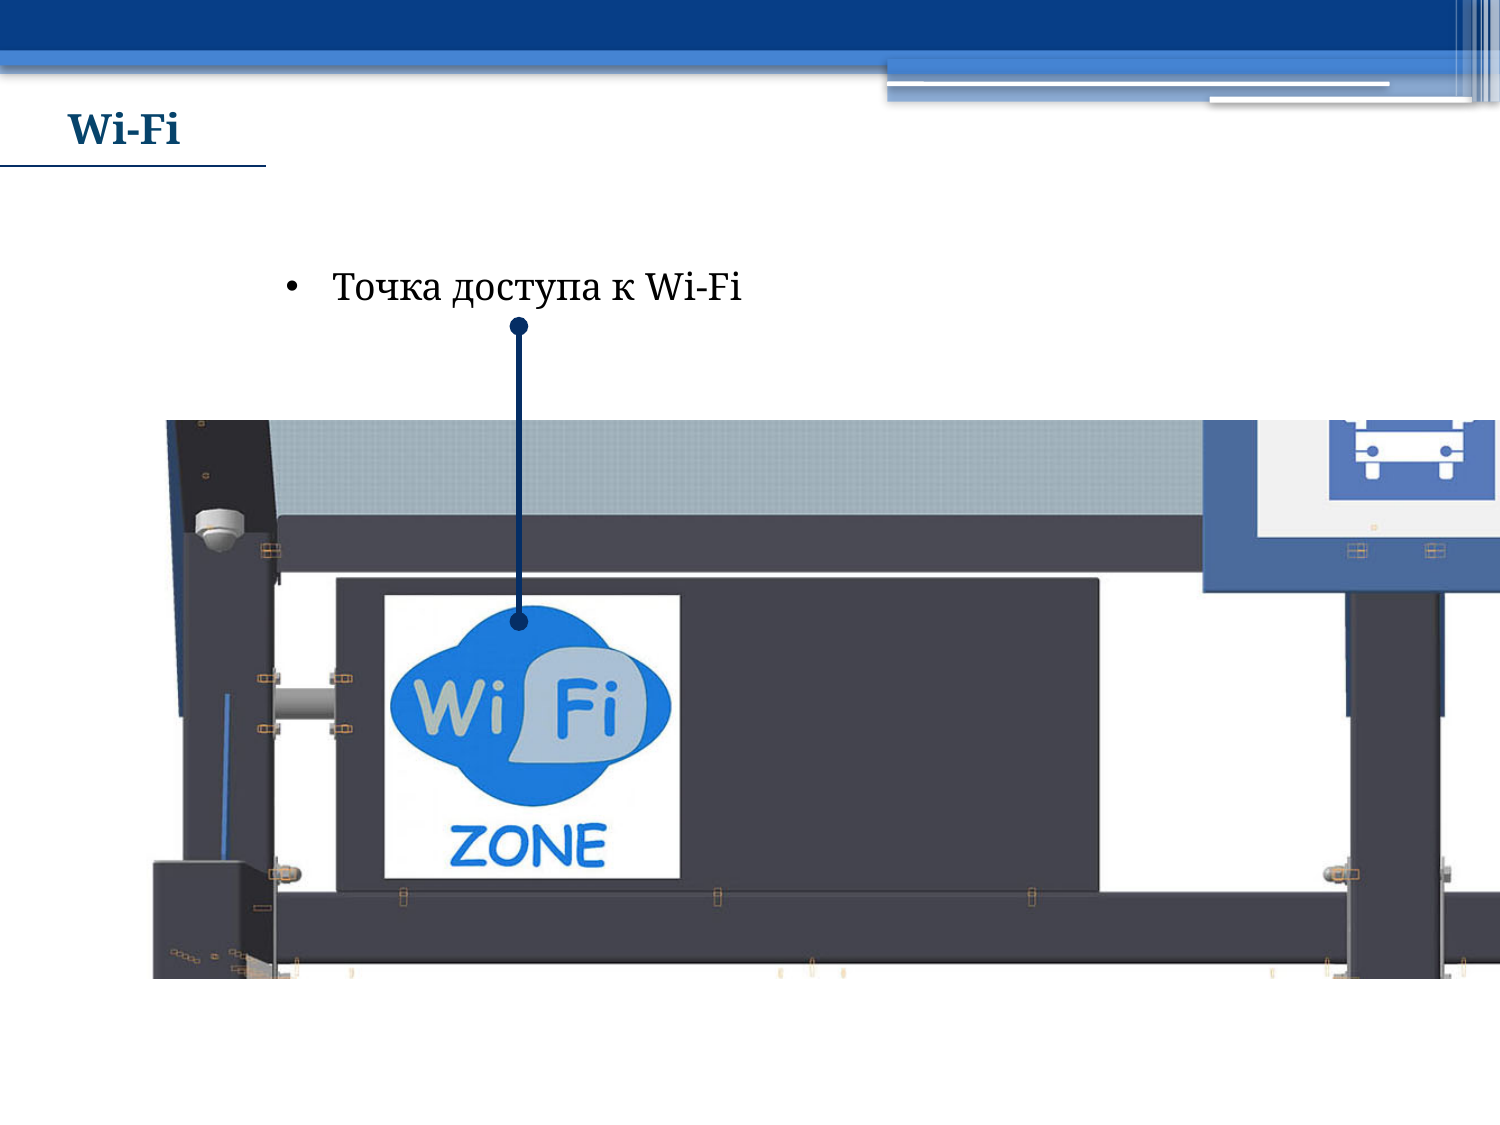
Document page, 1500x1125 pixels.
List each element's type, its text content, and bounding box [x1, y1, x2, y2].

text_box Точка доступа к Wi-Fi [270, 255, 767, 316]
picture [21, 420, 1500, 980]
text_box Wi-Fi [52, 95, 196, 161]
